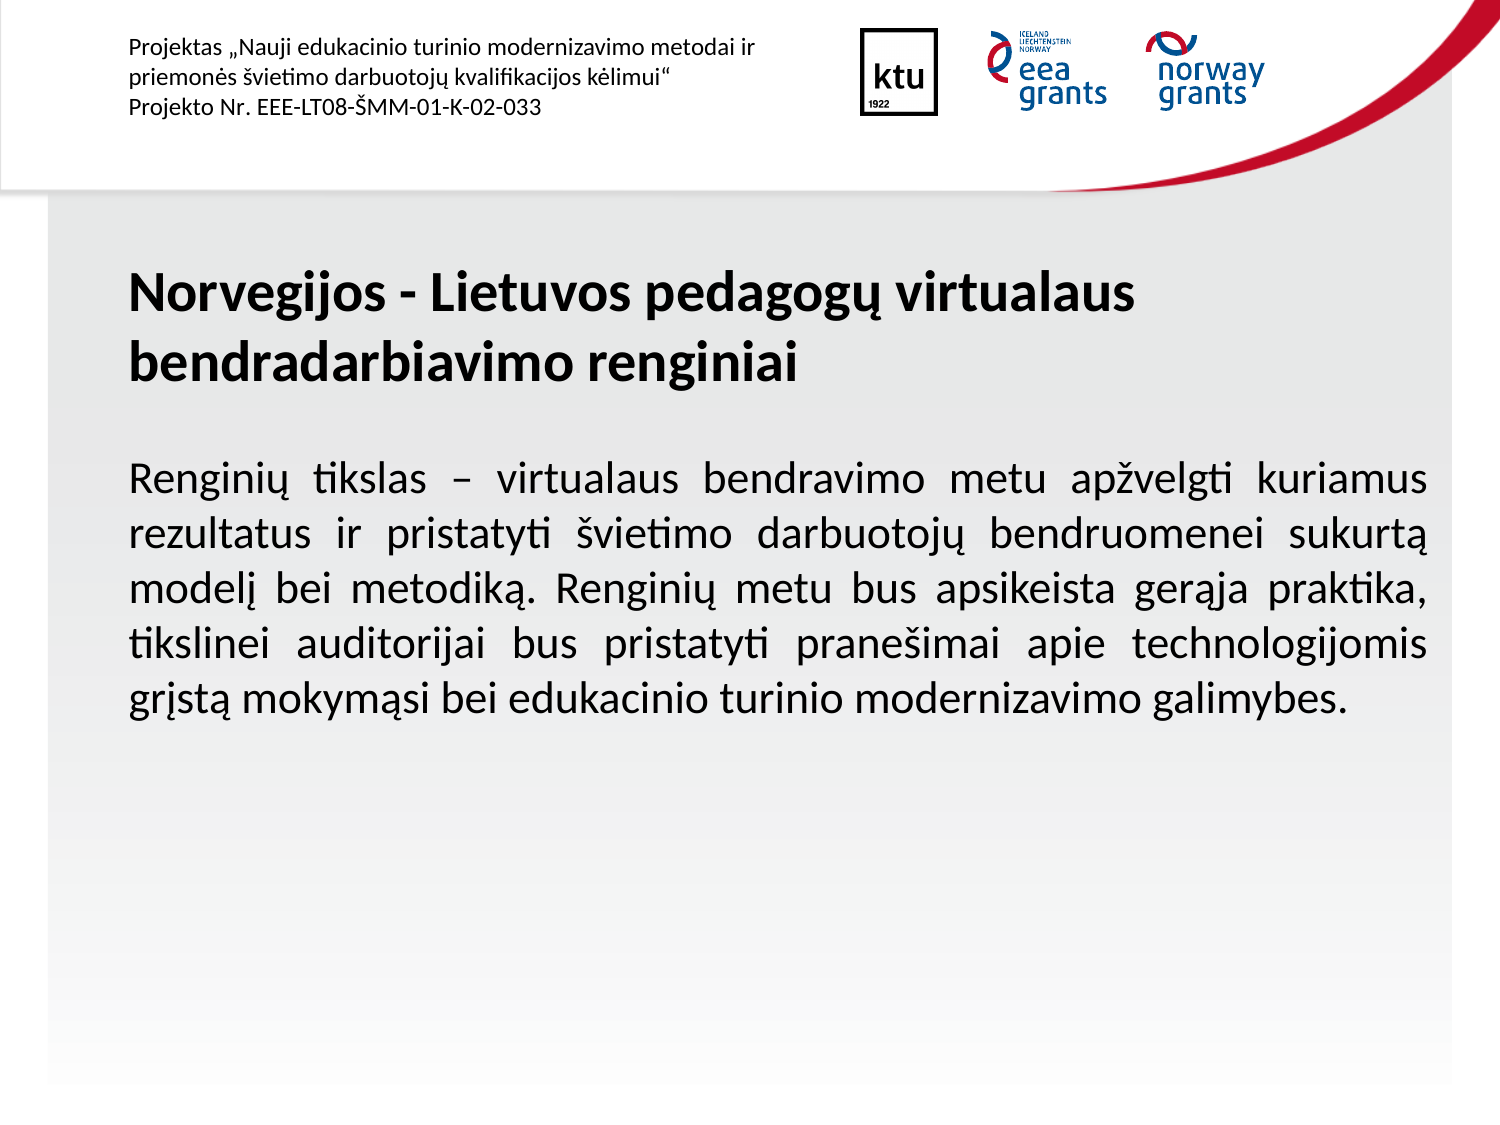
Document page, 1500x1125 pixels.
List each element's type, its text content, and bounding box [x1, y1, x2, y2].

picture [860, 28, 938, 117]
text_box Projektas „Nauji edukacinio turinio modernizavimo metodai ir priemonės švietimo darbuotojų kvalifikacijos kėlimui“ Projekto Nr. EEE-LT08-ŠMM-01-K-02-033 [113, 22, 850, 128]
text_box Norvegijos - Lietuvos pedagogų virtualaus bendradarbiavimo renginiai Renginių tikslas – virtualaus bendravimo metu apžvelgti kuriamus rezultatus ir pristatyti švietimo darbuotojų bendruomenei sukurtą modelį bei metodiką. Renginių metu bus apsikeista gerąja praktika, tikslinei auditorijai bus pristatyti pranešimai apie technologijomis grįstą mokymąsi bei edukacinio turinio modernizavimo galimybes. [113, 245, 1444, 731]
